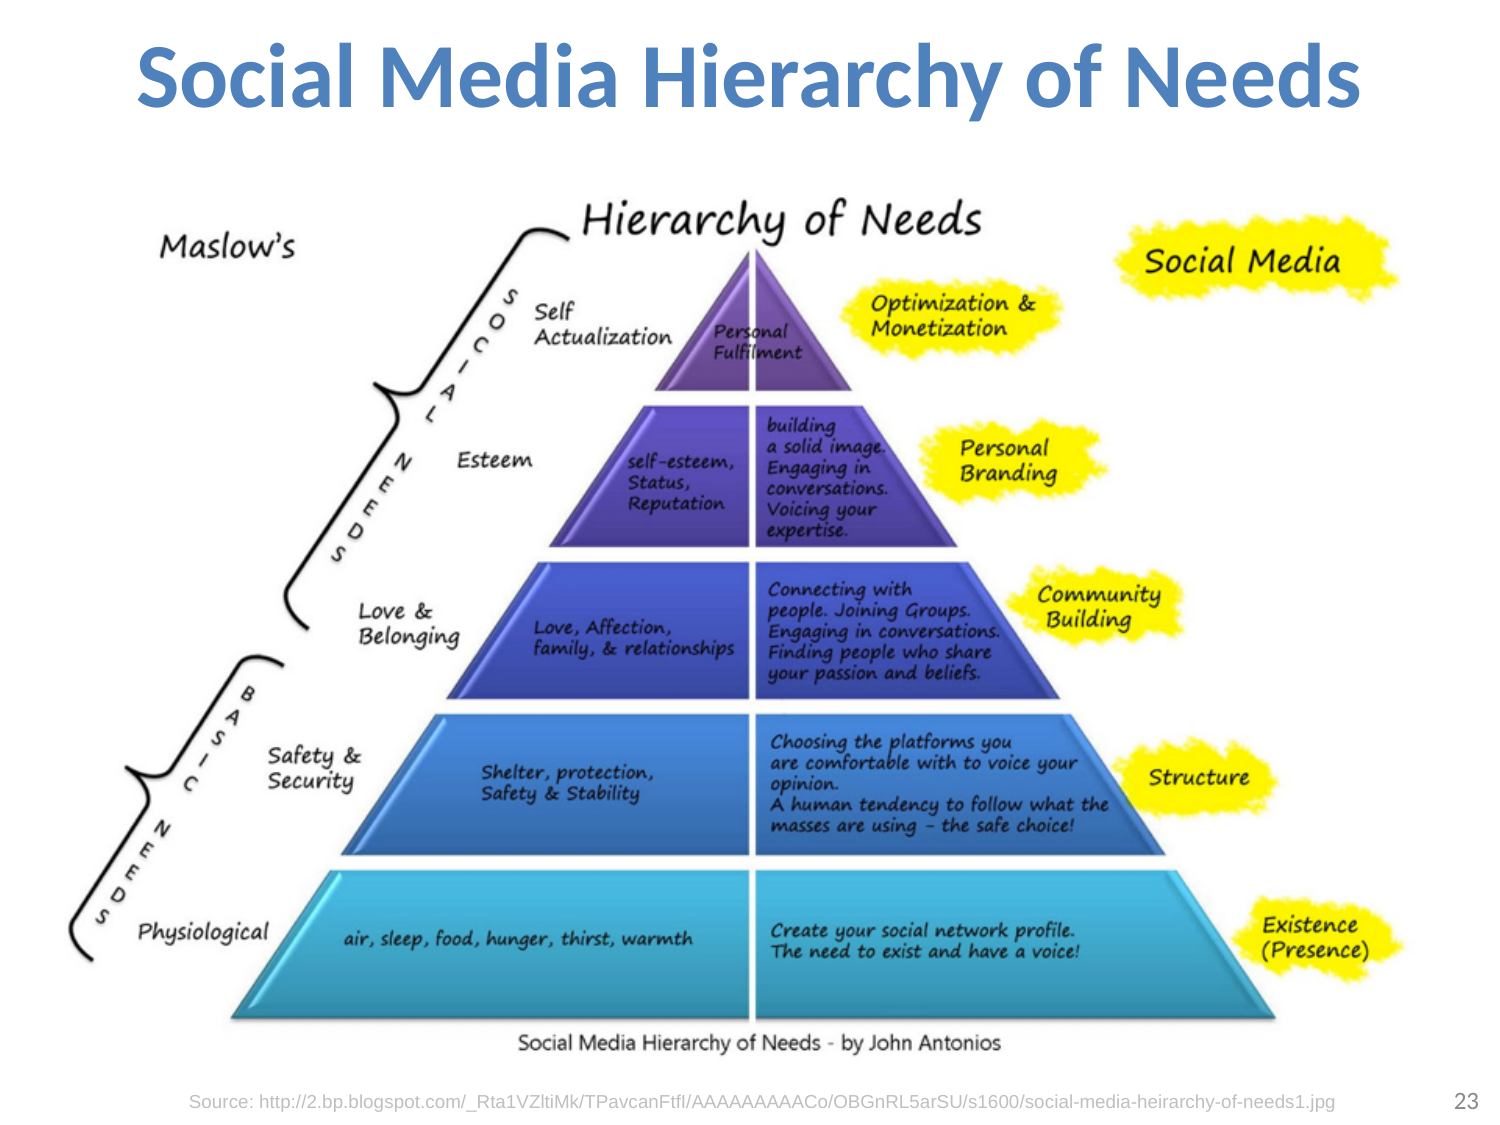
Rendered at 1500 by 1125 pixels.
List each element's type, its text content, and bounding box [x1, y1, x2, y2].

title Social Media Hierarchy of Needs [75, 19, 1425, 124]
slide_number 23 [1144, 1069, 1495, 1125]
text_box Source: http://2.bp.blogspot.com/_Rta1VZltiMk/TPavcanFtfI/AAAAAAAAACo/OBGnRL5arSU/s1600/social-media-heirarchy-of-needs1.jpg [147, 1082, 1376, 1120]
picture [64, 196, 1444, 1074]
